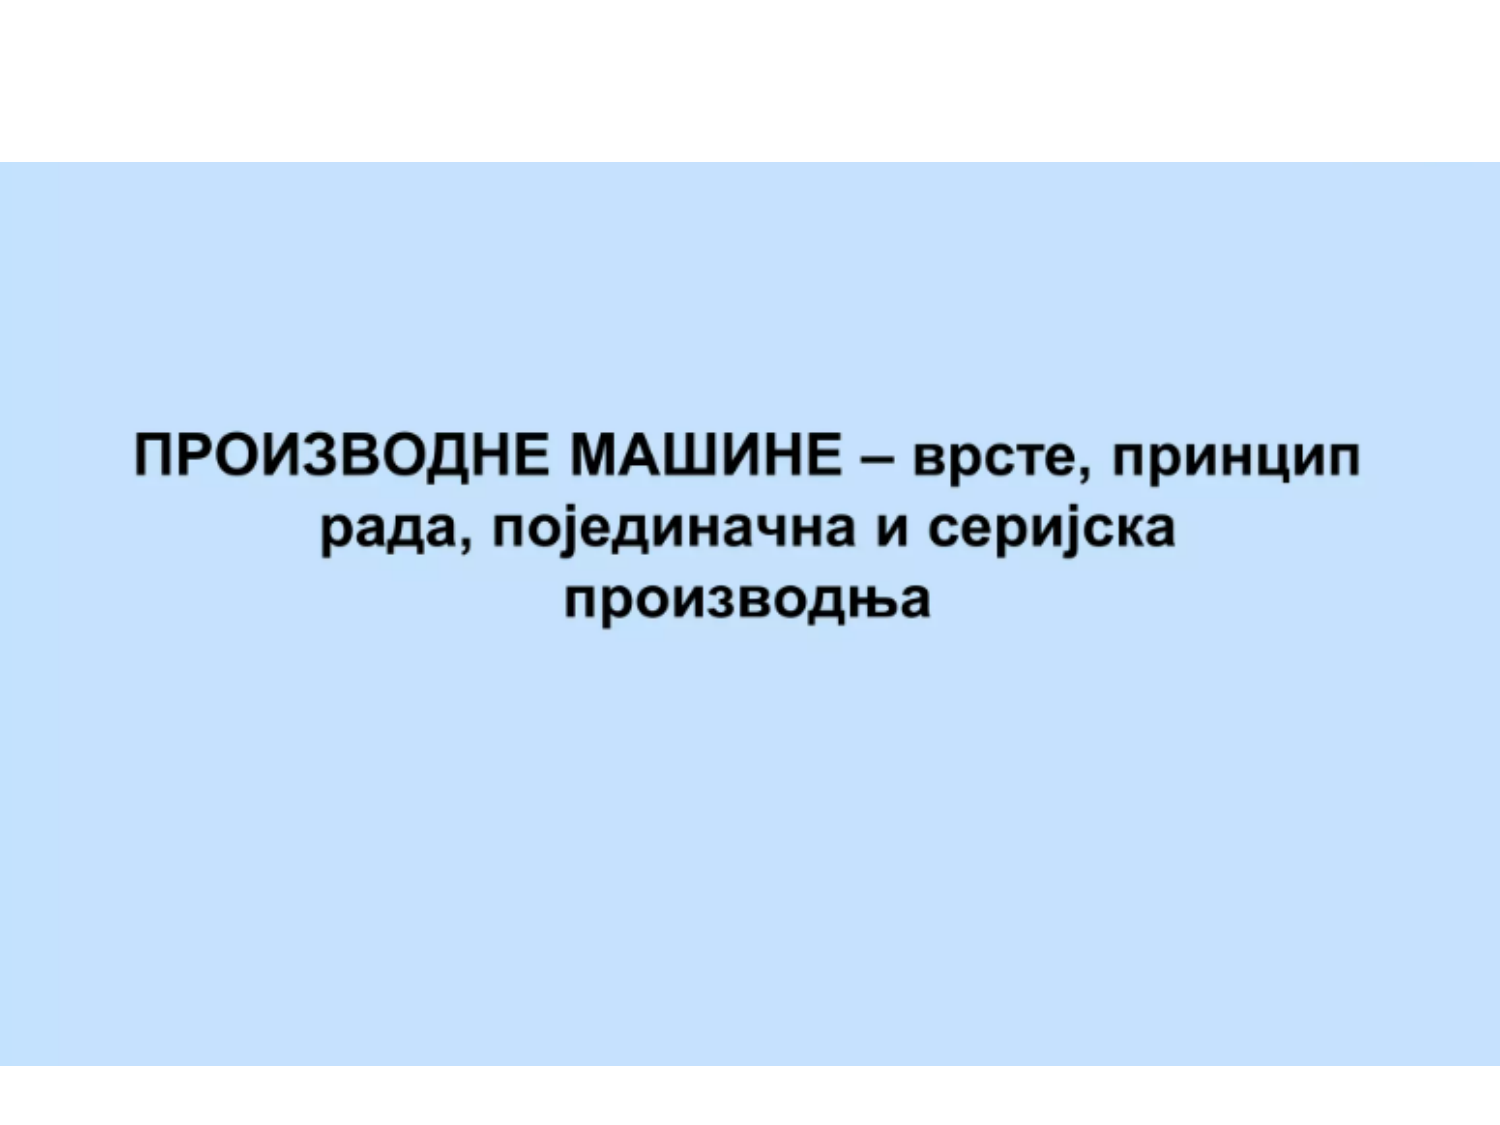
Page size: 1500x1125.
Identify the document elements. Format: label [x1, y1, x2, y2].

picture [0, 162, 1500, 1066]
